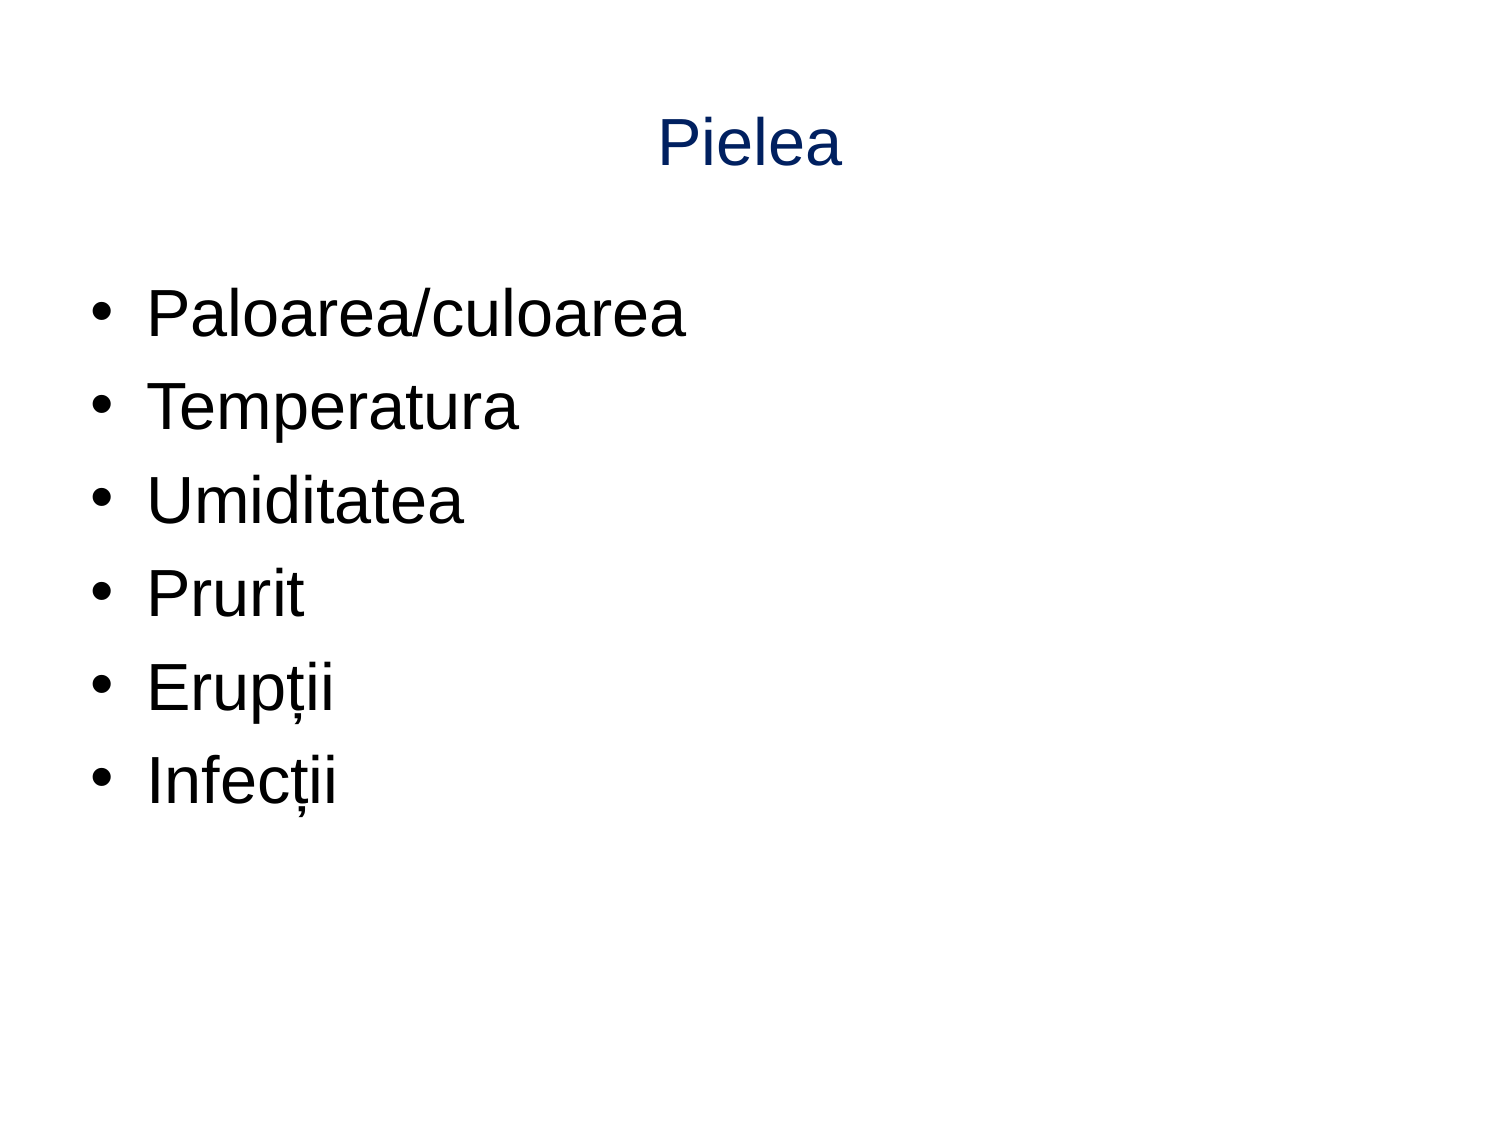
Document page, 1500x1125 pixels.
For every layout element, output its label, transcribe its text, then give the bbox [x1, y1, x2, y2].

list Paloarea/culoarea Temperatura Umiditatea Prurit Erupții Infecții [75, 262, 1425, 1005]
title Pielea [75, 45, 1425, 233]
